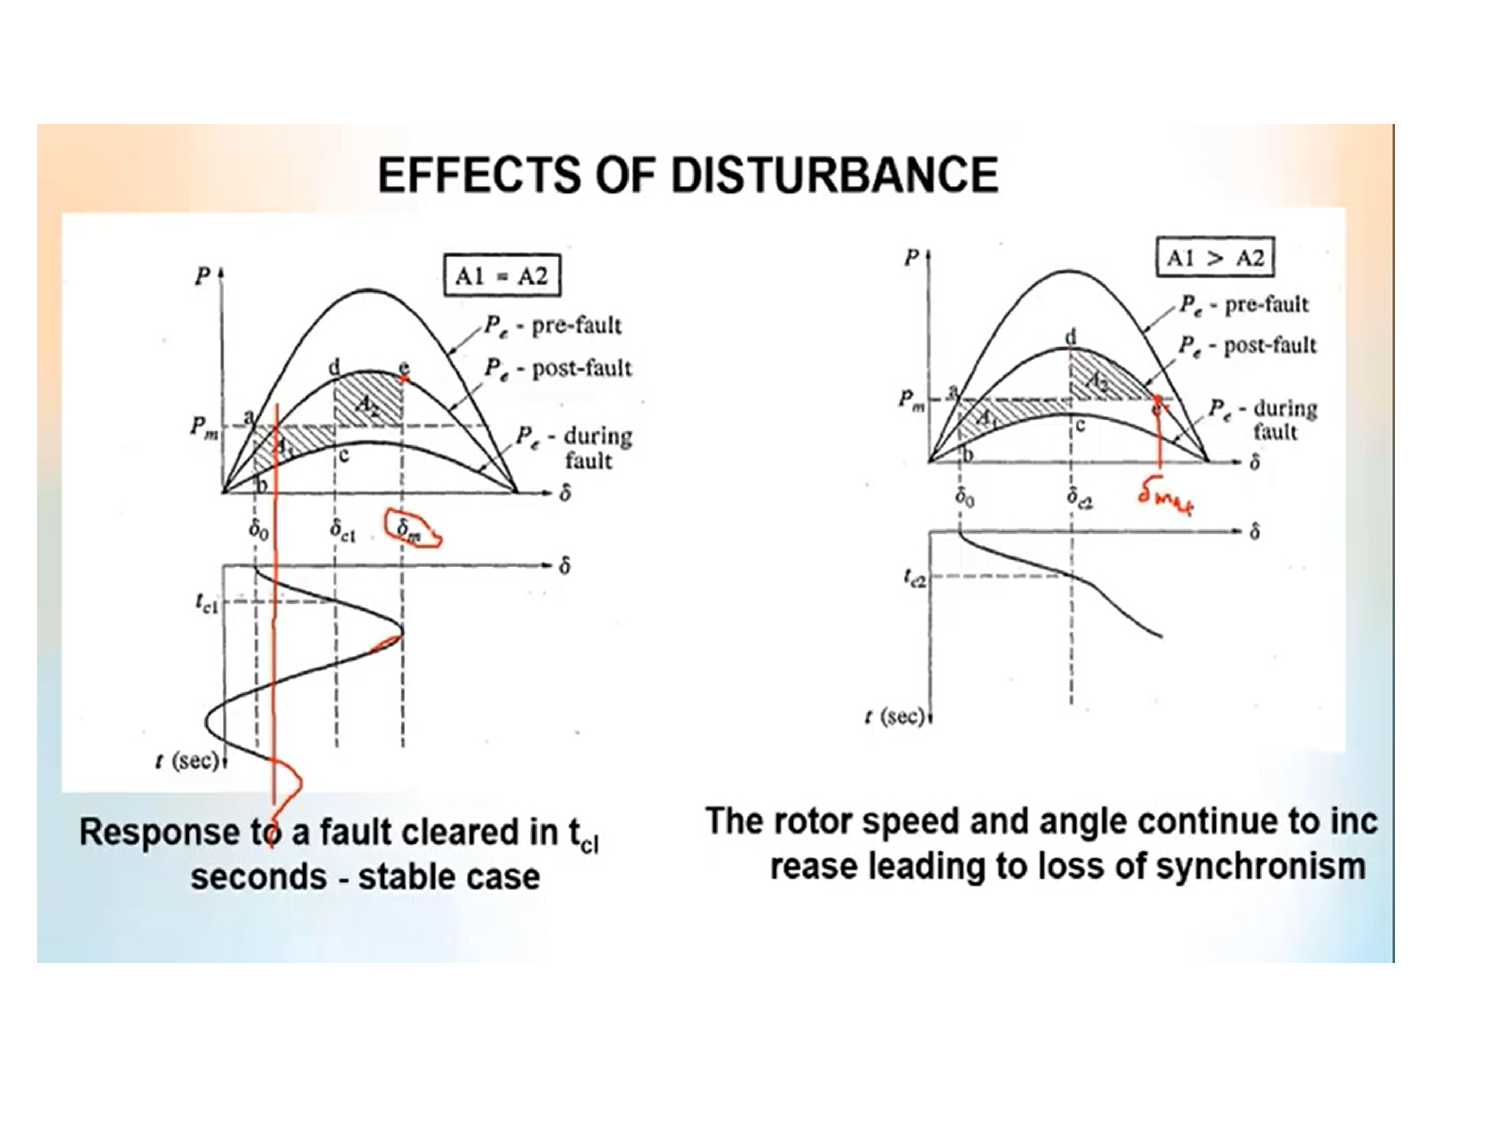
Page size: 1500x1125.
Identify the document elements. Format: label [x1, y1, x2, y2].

list [37, 124, 1396, 963]
